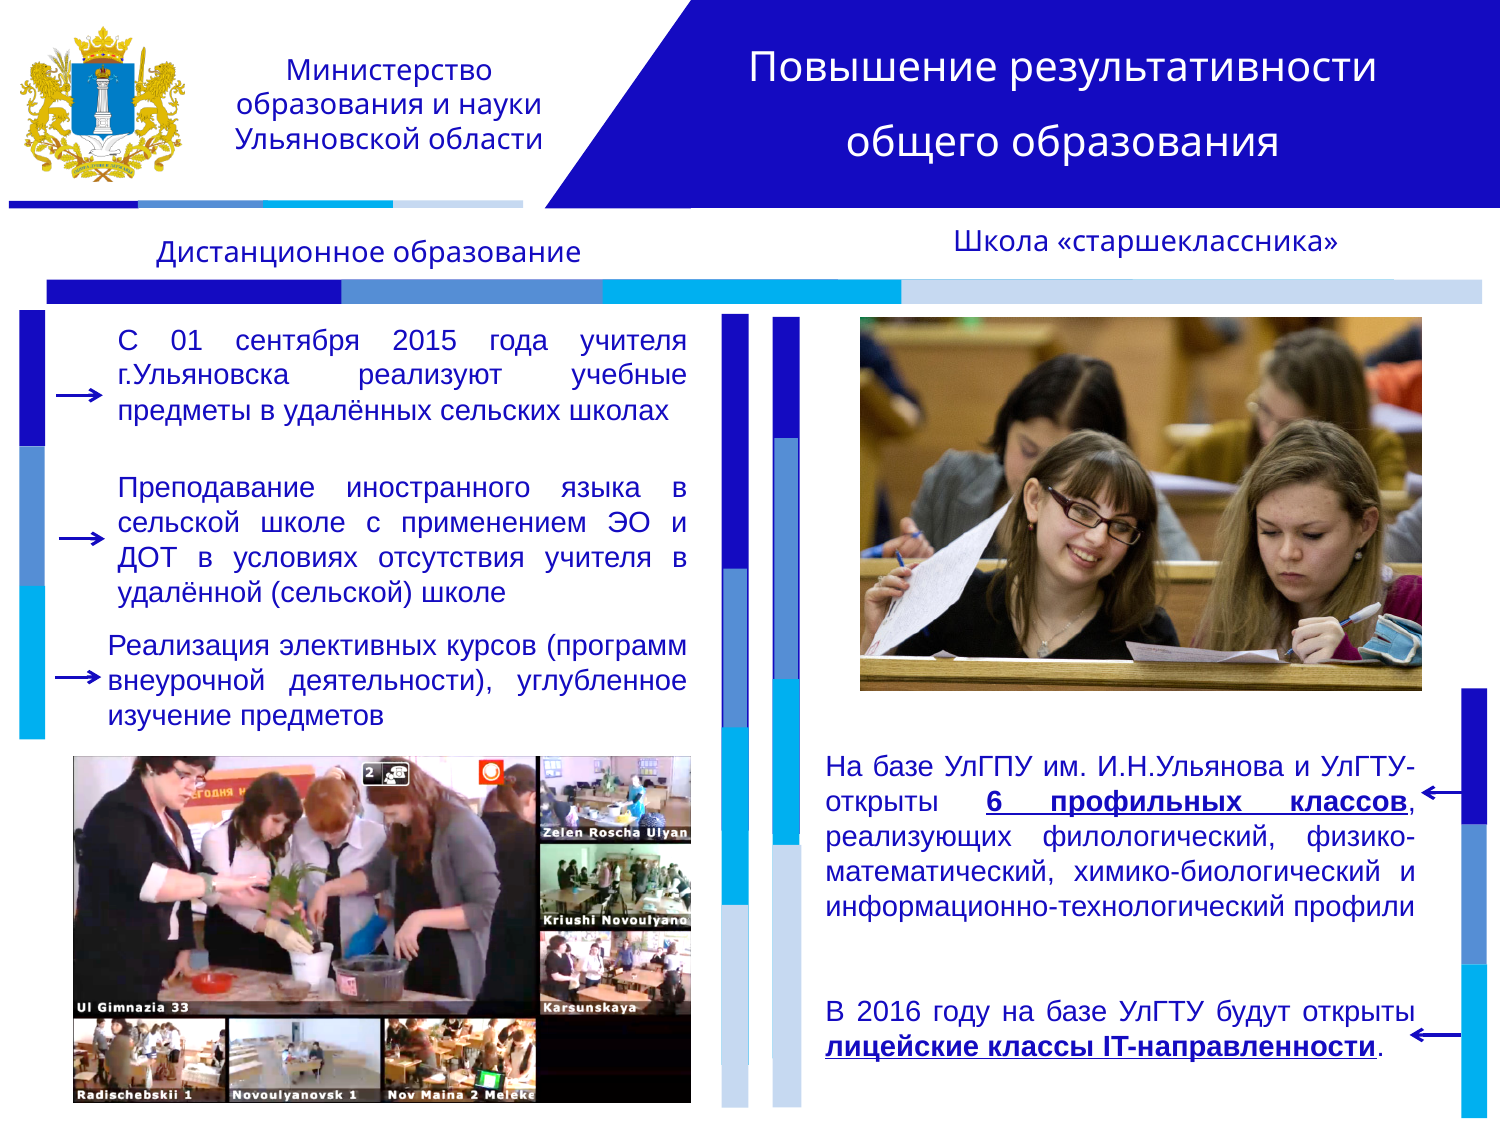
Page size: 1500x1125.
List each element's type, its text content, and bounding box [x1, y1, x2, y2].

text_box [44, 278, 339, 306]
text_box [17, 584, 47, 742]
text_box [720, 903, 751, 1110]
text_box [7, 199, 141, 211]
text_box [689, 0, 1500, 210]
text_box Преподавание иностранного языка в сельской школе с применением ЭО и ДОТ в условиях отсутствия учителя в удалённой (сельской) школе [102, 460, 703, 616]
text_box С 01 сентября 2015 года учителя г.Ульяновска реализуют учебные предметы в удалённых сельских школах [102, 313, 703, 434]
text_box [1459, 962, 1489, 1120]
text_box [17, 308, 47, 444]
text_box [261, 198, 391, 210]
text_box [17, 444, 47, 584]
text_box [542, 34, 692, 211]
picture [20, 26, 185, 182]
text_box Дистанционное образование [97, 226, 642, 276]
text_box [136, 198, 261, 210]
text_box [771, 843, 803, 1110]
text_box [1459, 686, 1489, 823]
text_box [721, 567, 749, 725]
text_box Повышение результативности общего образования [664, 6, 1462, 210]
text_box [772, 436, 800, 677]
text_box [339, 278, 601, 306]
text_box [391, 198, 525, 210]
text_box [720, 312, 751, 725]
text_box [771, 677, 802, 843]
text_box [771, 315, 802, 677]
picture [73, 756, 691, 1104]
text_box Министерство образования и науки Ульяновской области [193, 43, 585, 163]
text_box [1459, 823, 1489, 962]
text_box Реализация элективных курсов (программ внеурочной деятельности), углубленное изучение предметов [92, 618, 703, 739]
picture [860, 317, 1422, 692]
text_box [601, 278, 899, 306]
text_box [899, 278, 1484, 306]
text_box Школа «старшеклассника» [860, 215, 1431, 265]
text_box На базе УлГПУ им. И.Н.Ульянова и УлГТУ- открыты 6 профильных классов, реализующих филологический, физико-математический, химико-биологический и информационно-технологический профили В 2016 году на базе УлГТУ будут открыты лицейские классы IT-направленности. [810, 739, 1431, 1070]
text_box [720, 725, 751, 903]
